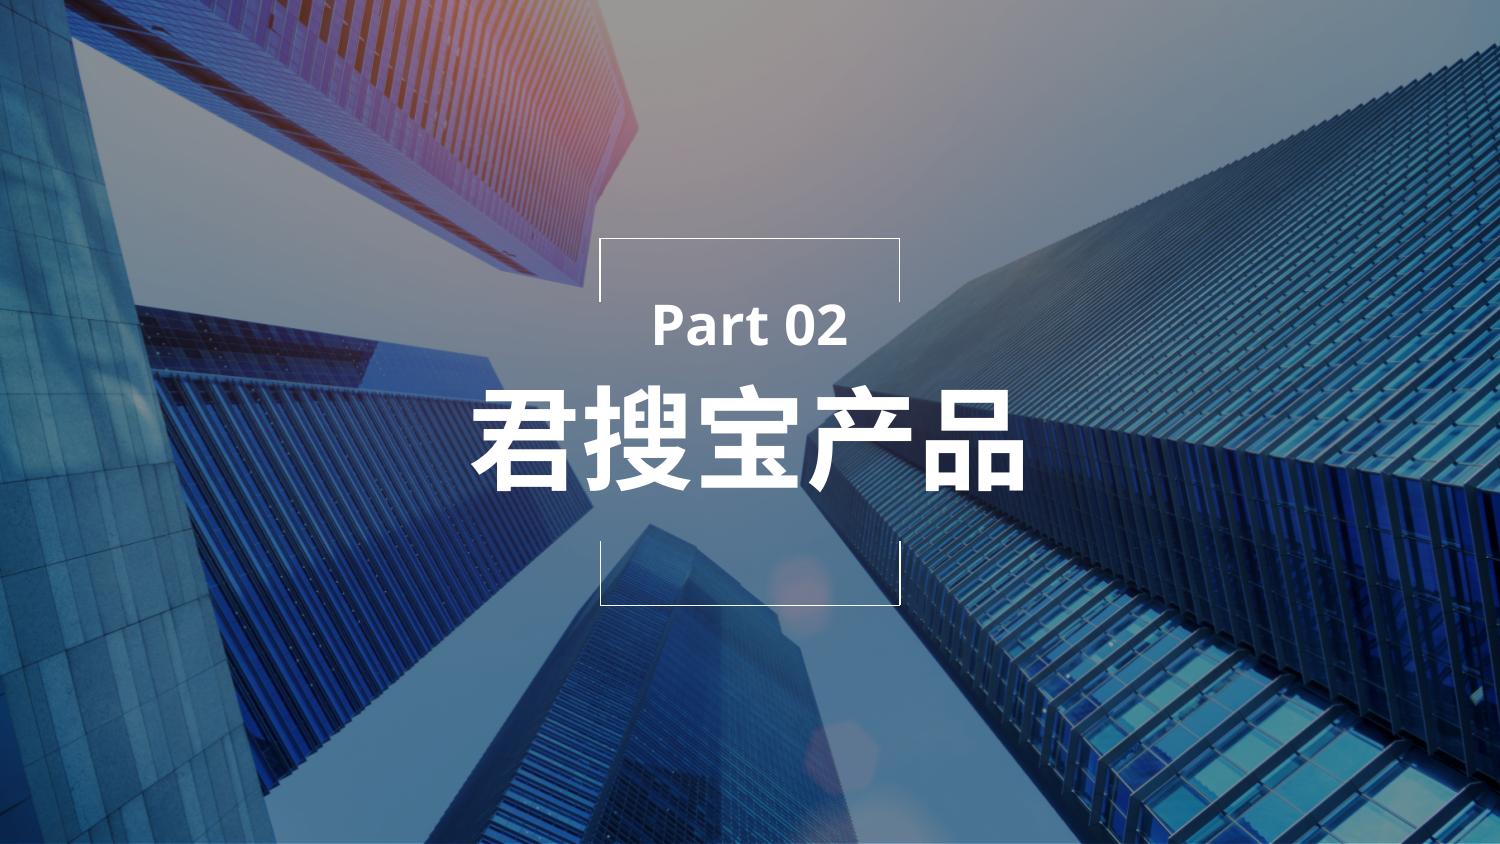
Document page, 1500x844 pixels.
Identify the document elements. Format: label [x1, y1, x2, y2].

picture [0, 0, 1500, 844]
text_box [599, 541, 900, 606]
text_box [599, 238, 900, 303]
text_box [330, 282, 1170, 513]
